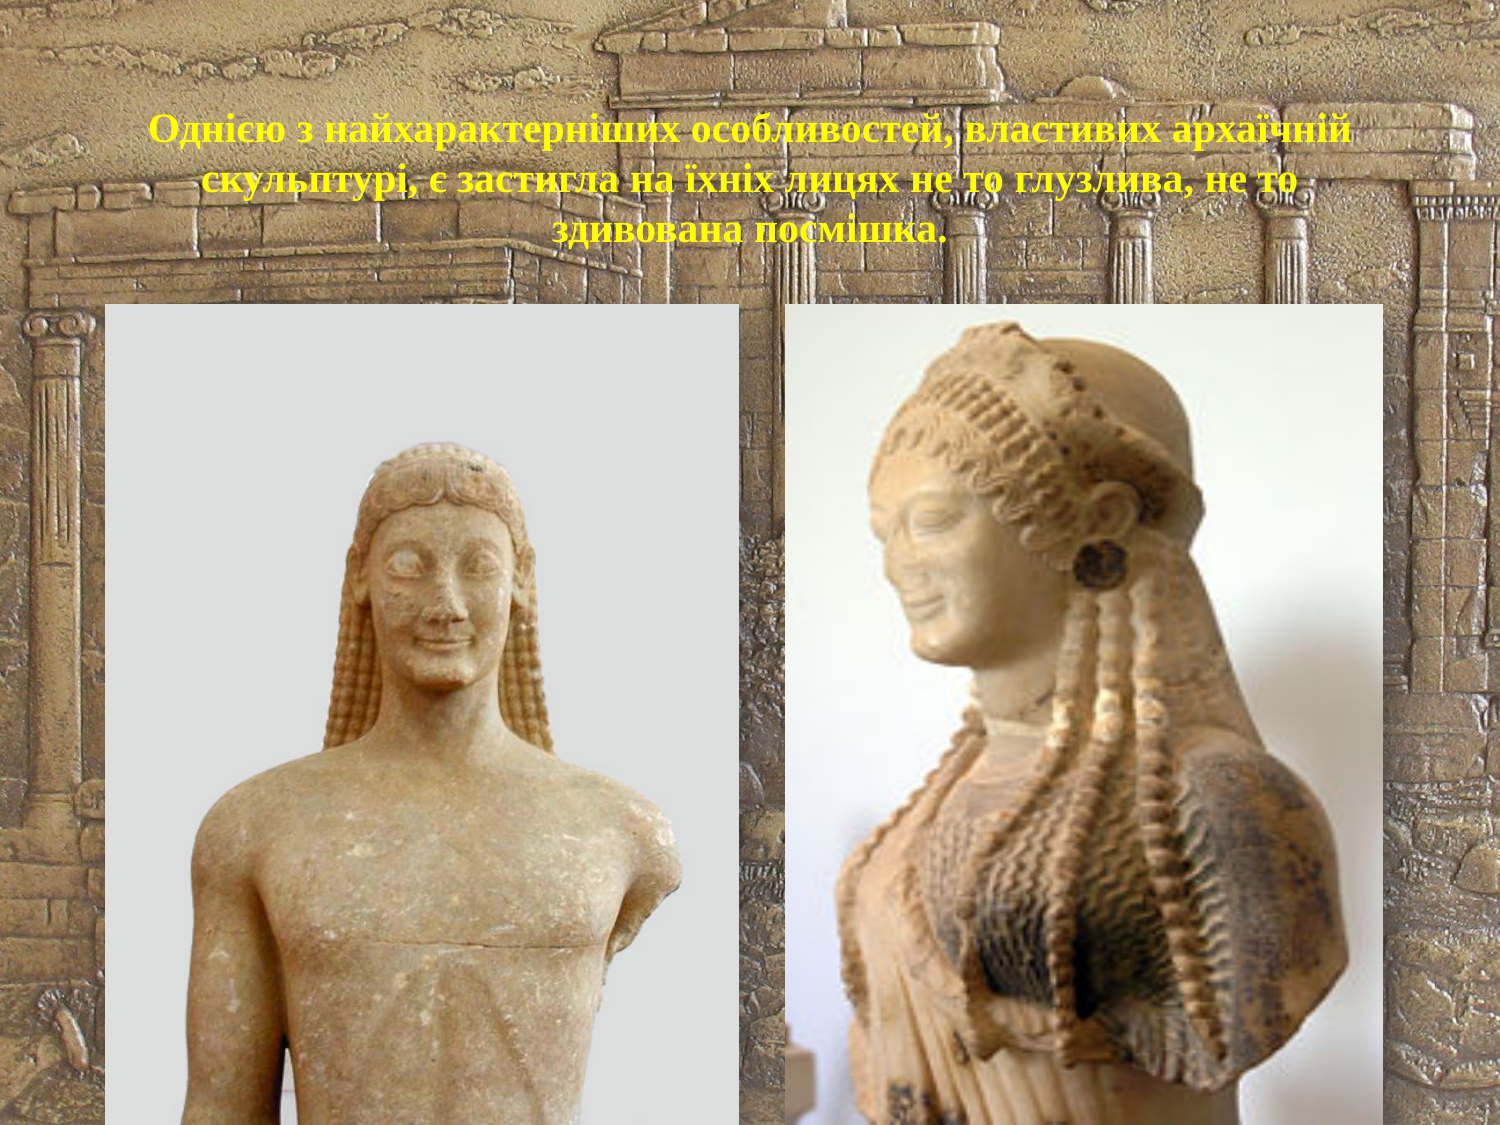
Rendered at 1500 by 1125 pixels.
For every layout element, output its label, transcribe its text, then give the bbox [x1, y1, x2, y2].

title Однією з найхарактерніших особливостей, властивих архаїчній скульптурі, є застигла на їхніх лицях не то глузлива, не то здивована посмішка. [112, 82, 1388, 270]
picture [0, 0, 1500, 1125]
